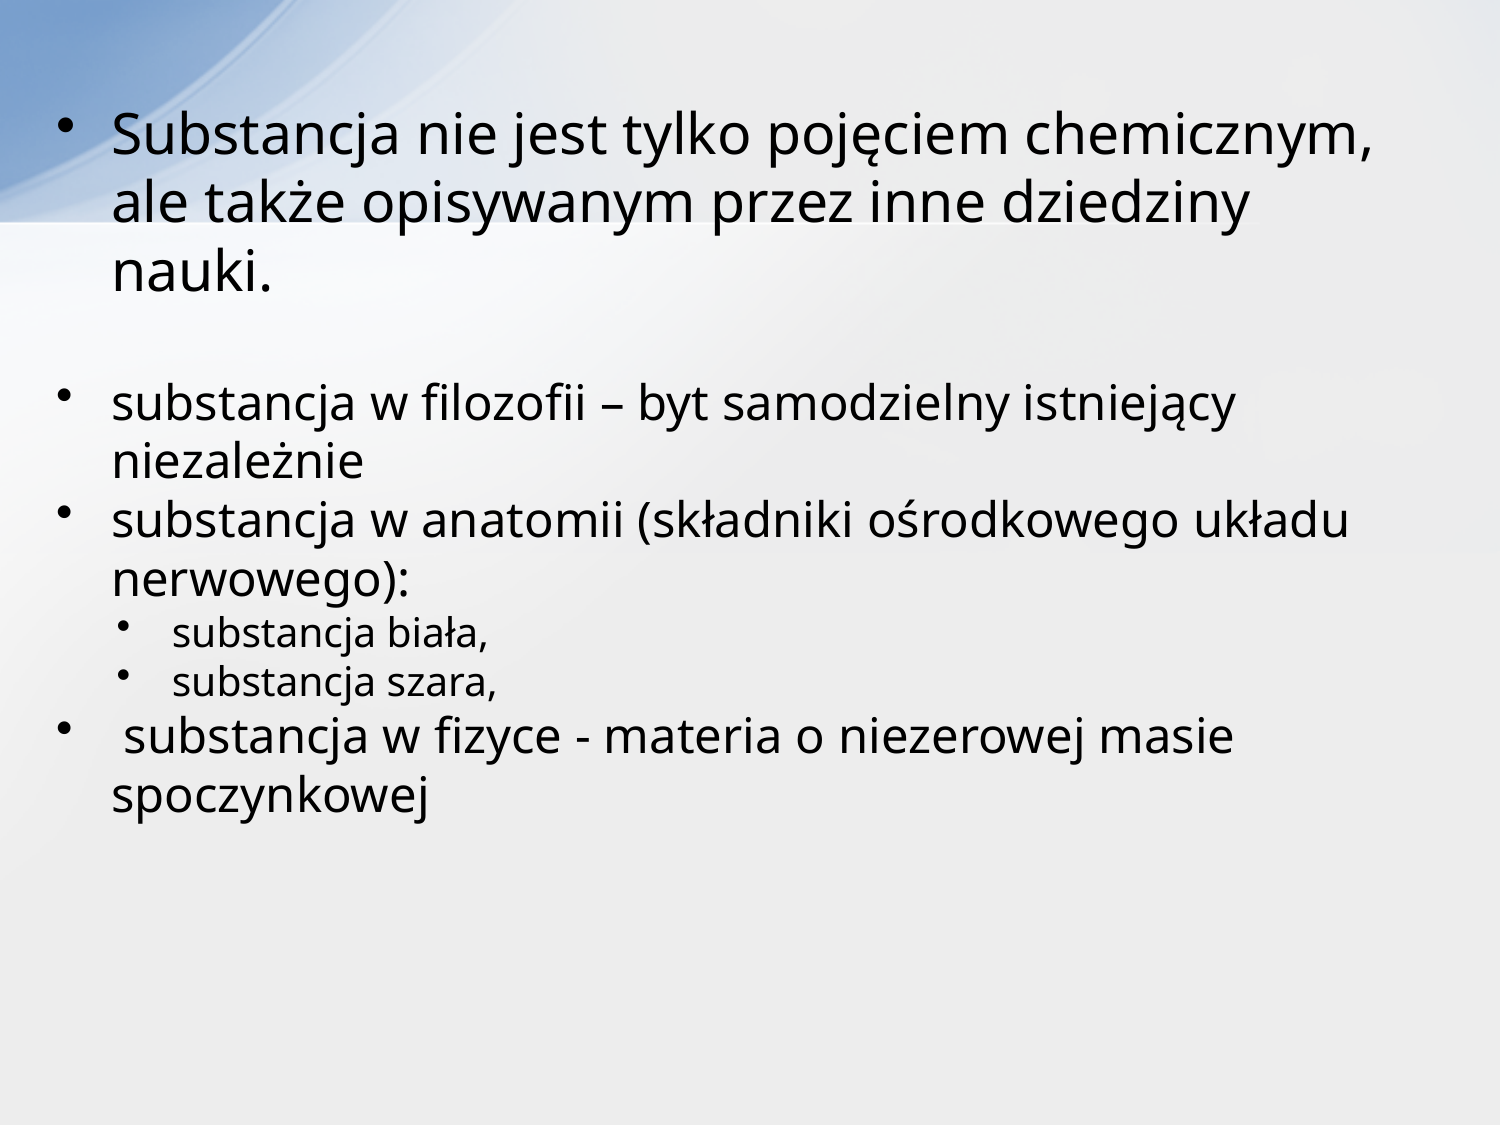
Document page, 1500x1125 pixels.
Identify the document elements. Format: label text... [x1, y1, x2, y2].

picture [0, 0, 1500, 1125]
list Substancja nie jest tylko pojęciem chemicznym, ale także opisywanym przez inne dziedziny nauki. substancja w filozofii – byt samodzielny istniejący niezależnie substancja w anatomii (składniki ośrodkowego układu nerwowego): substancja biała, substancja szara, substancja w fizyce - materia o niezerowej masie spoczynkowej [41, 90, 1392, 833]
